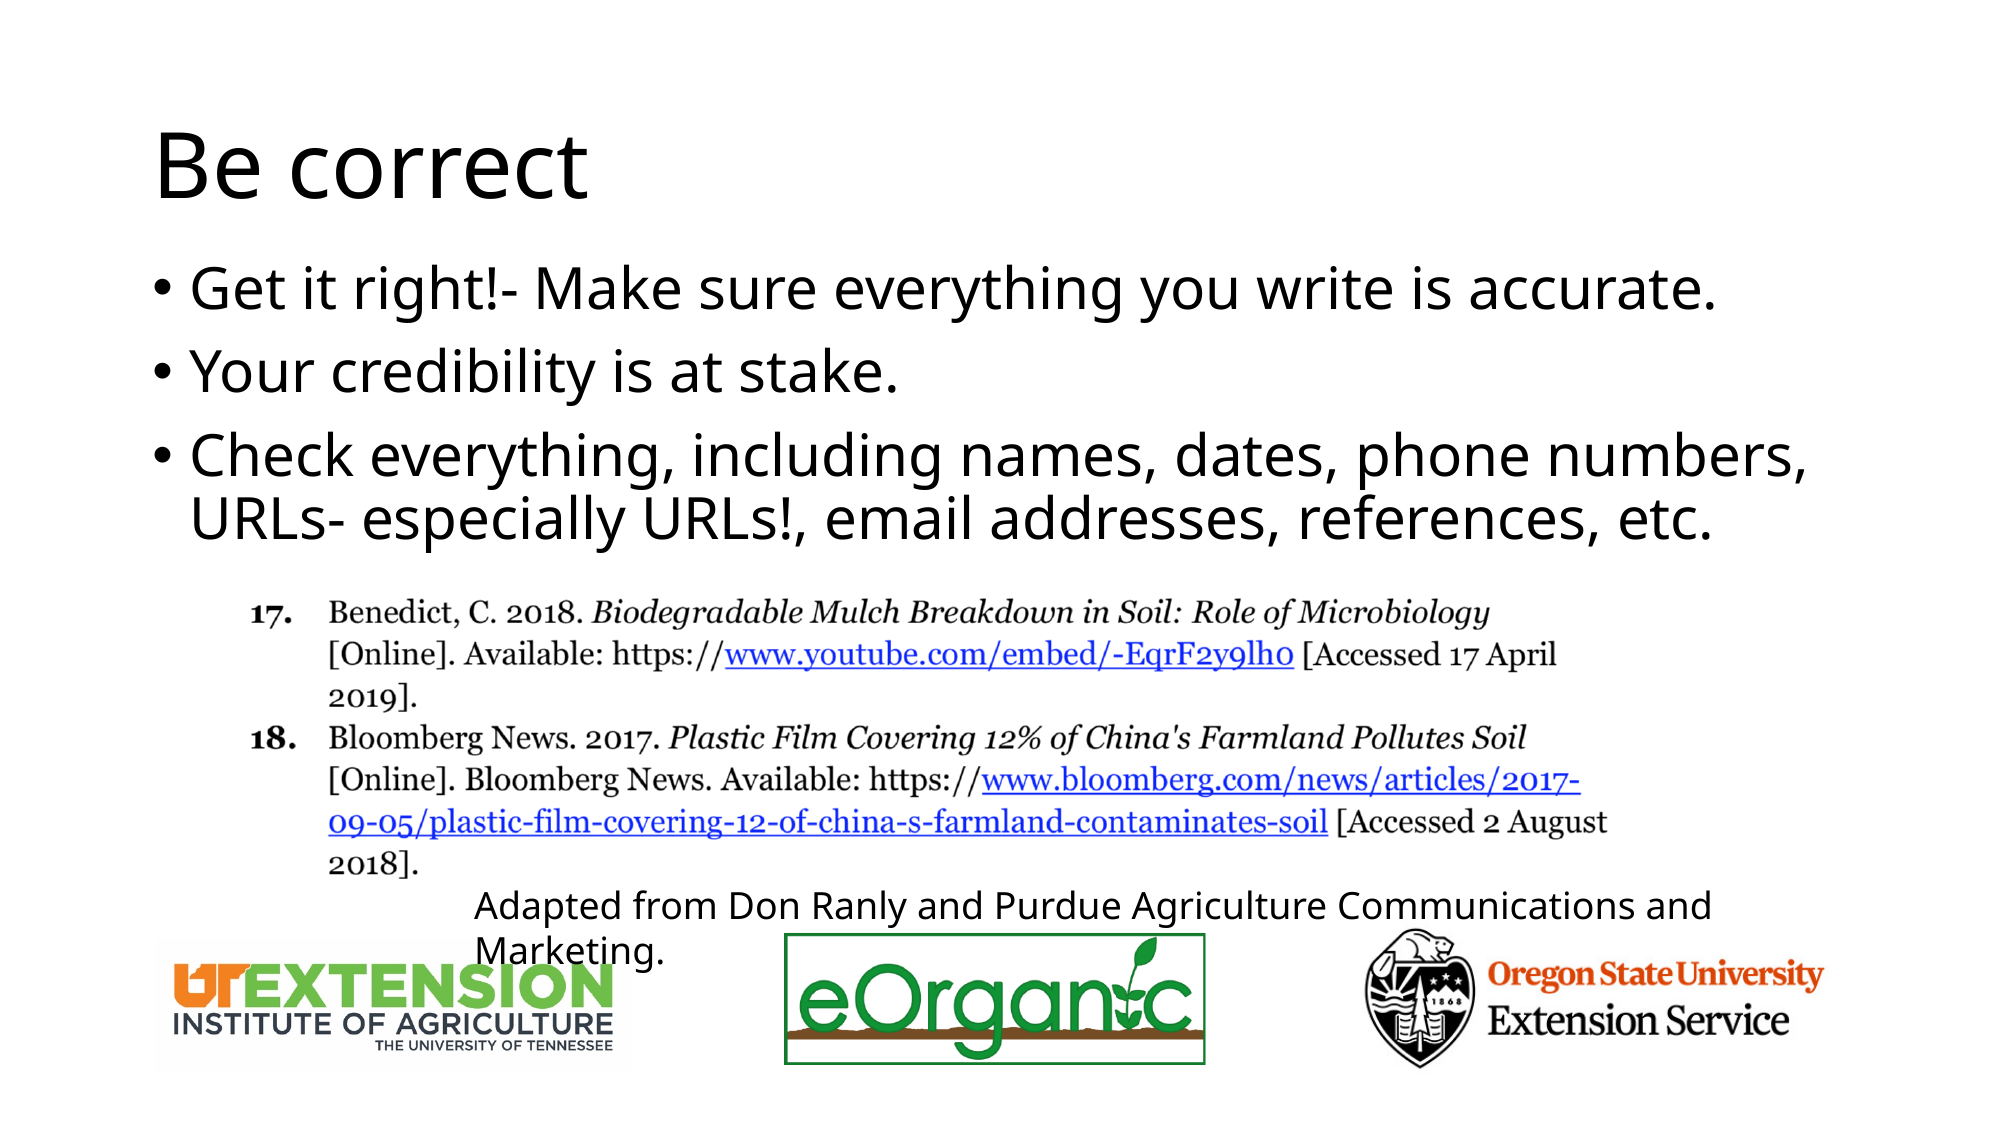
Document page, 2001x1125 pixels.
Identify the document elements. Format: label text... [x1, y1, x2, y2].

picture [784, 932, 1206, 1065]
title Be correct [137, 59, 1863, 251]
picture [1352, 908, 1840, 1104]
text_box Adapted from Don Ranly and Purdue Agriculture Communications and Marketing. [459, 874, 1881, 980]
picture [155, 938, 631, 1072]
picture [187, 594, 1655, 886]
list Get it right!- Make sure everything you write is accurate. Your credibility is at stake. Check everything, including names, dates, phone numbers, URLs- especially URLs!, email addresses, references, etc. [137, 251, 1863, 1014]
